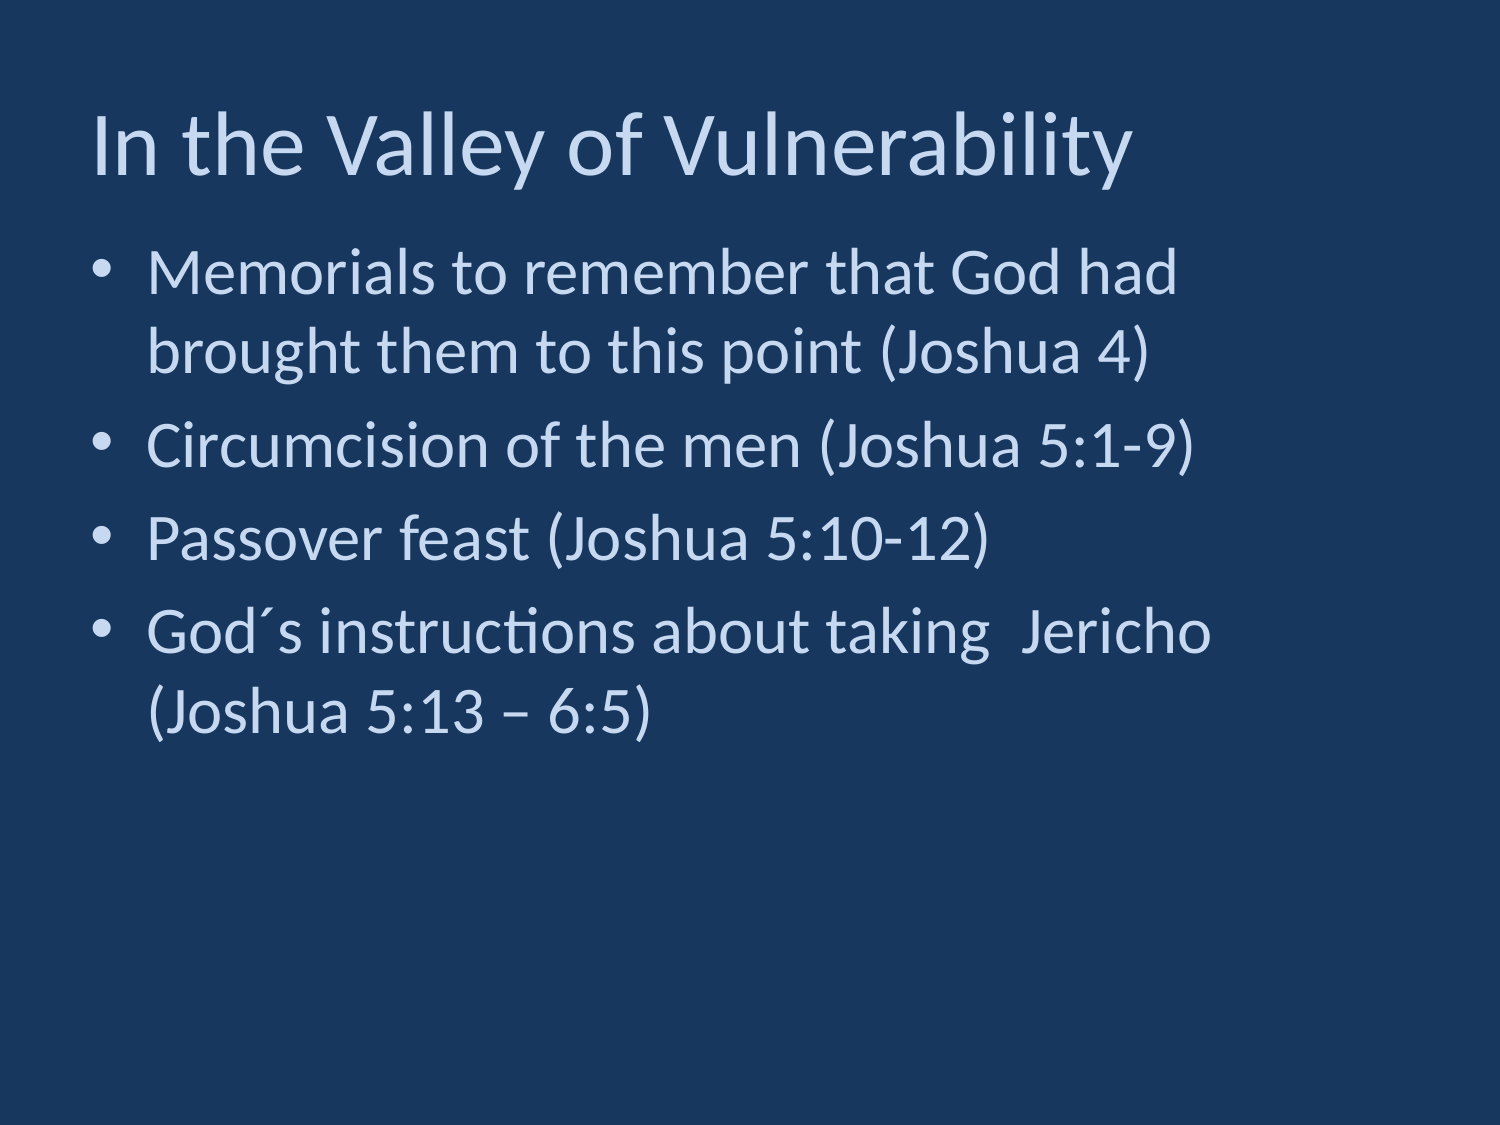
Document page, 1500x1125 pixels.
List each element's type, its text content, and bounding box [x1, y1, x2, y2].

title In the Valley of Vulnerability [75, 45, 1425, 219]
list Memorials to remember that God had brought them to this point (Joshua 4) Circumcision of the men (Joshua 5:1-9) Passover feast (Joshua 5:10-12) God´s instructions about taking Jericho (Joshua 5:13 – 6:5) [75, 219, 1425, 1005]
